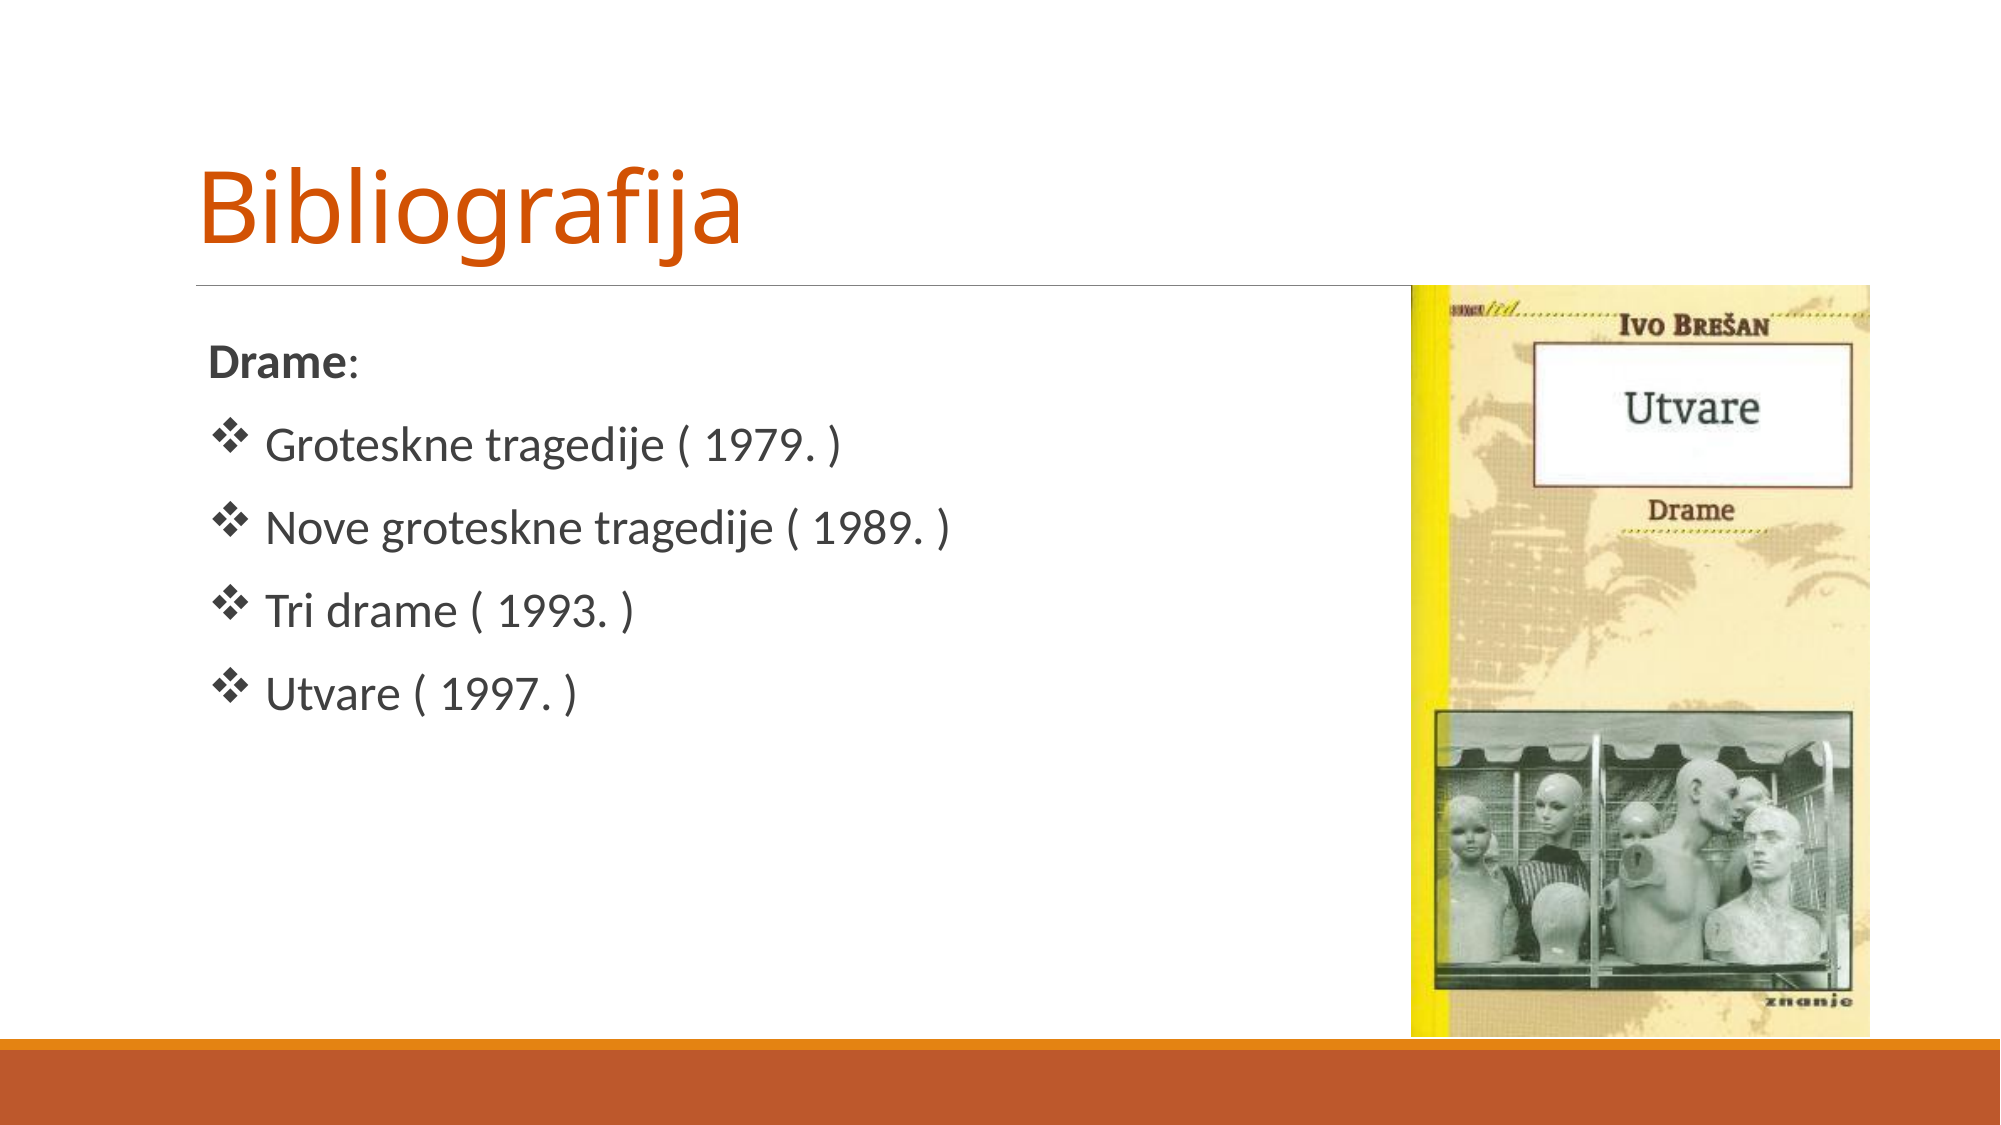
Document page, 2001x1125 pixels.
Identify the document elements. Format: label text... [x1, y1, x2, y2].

title Bibliografija [180, 33, 1830, 272]
list Drame: Groteskne tragedije ( 1979. ) Nove groteskne tragedije ( 1989. ) Tri drame ( 1993. ) Utvare ( 1997. ) [208, 327, 1859, 1061]
picture [1411, 285, 1870, 1038]
